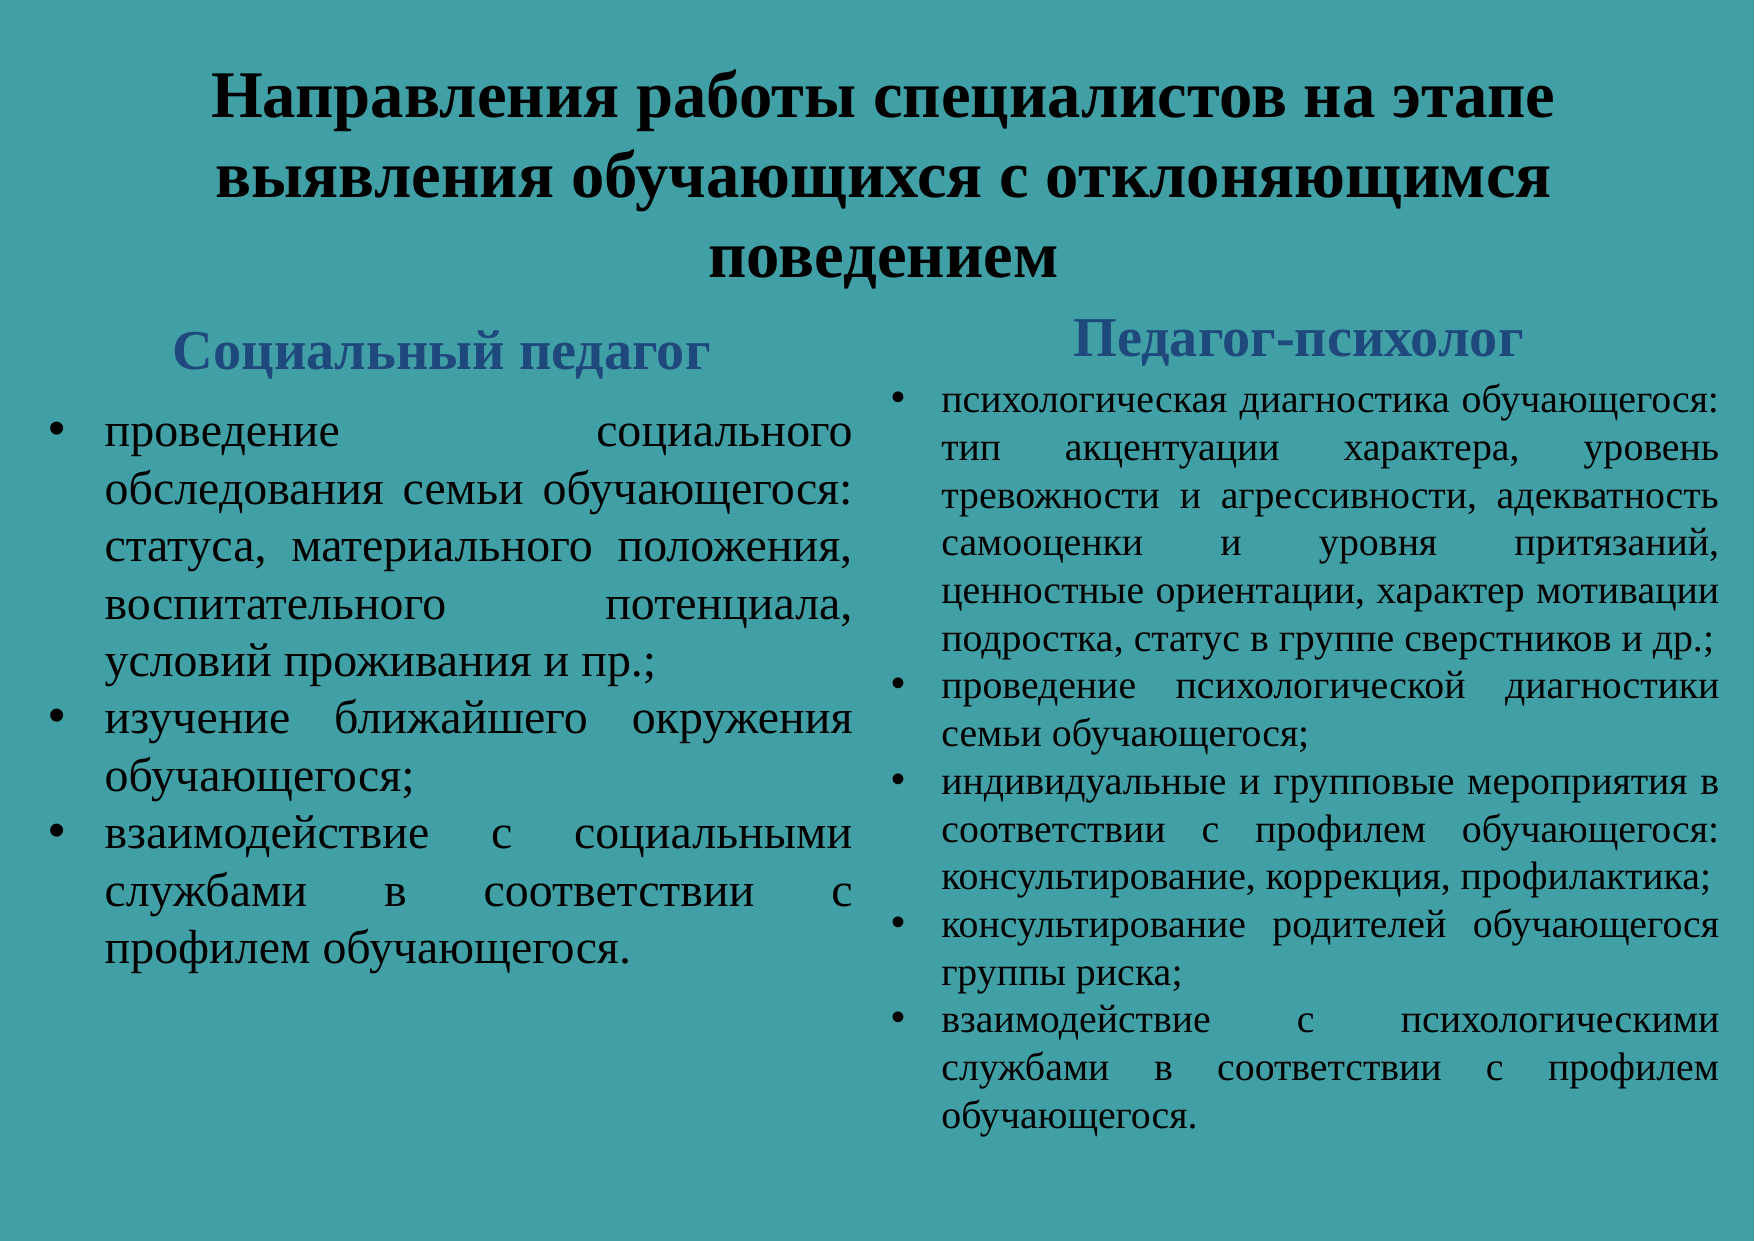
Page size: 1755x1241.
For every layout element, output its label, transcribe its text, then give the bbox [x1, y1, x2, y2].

list Педагог-психолог [891, 307, 1706, 360]
list Социальный педагог [48, 294, 836, 398]
list проведение социального обследования семьи обучающегося: статуса, материального положения, воспитательного потенциала, условий проживания и пр.; изучение ближайшего окружения обучающегося; взаимодействие с социальными службами в соответствии с профилем обучающегося. [48, 398, 854, 1155]
list психологическая диагностика обучающегося: тип акцентуации характера, уровень тревожности и агрессивности, адекватность самооценки и уровня притязаний, ценностные ориентации, характер мотивации подростка, статус в группе сверстников и др.; проведение психологической диагностики семьи обучающегося; индивидуальные и групповые мероприятия в соответствии с профилем обучающегося: консультирование, коррекция, профилактика; консультирование родителей обучающегося группы риска; взаимодействие с психологическими службами в соответствии с профилем обучающегося. [891, 372, 1720, 1181]
title Направления работы специалистов на этапе выявления обучающихся с отклоняющимся поведением [62, 73, 1706, 269]
